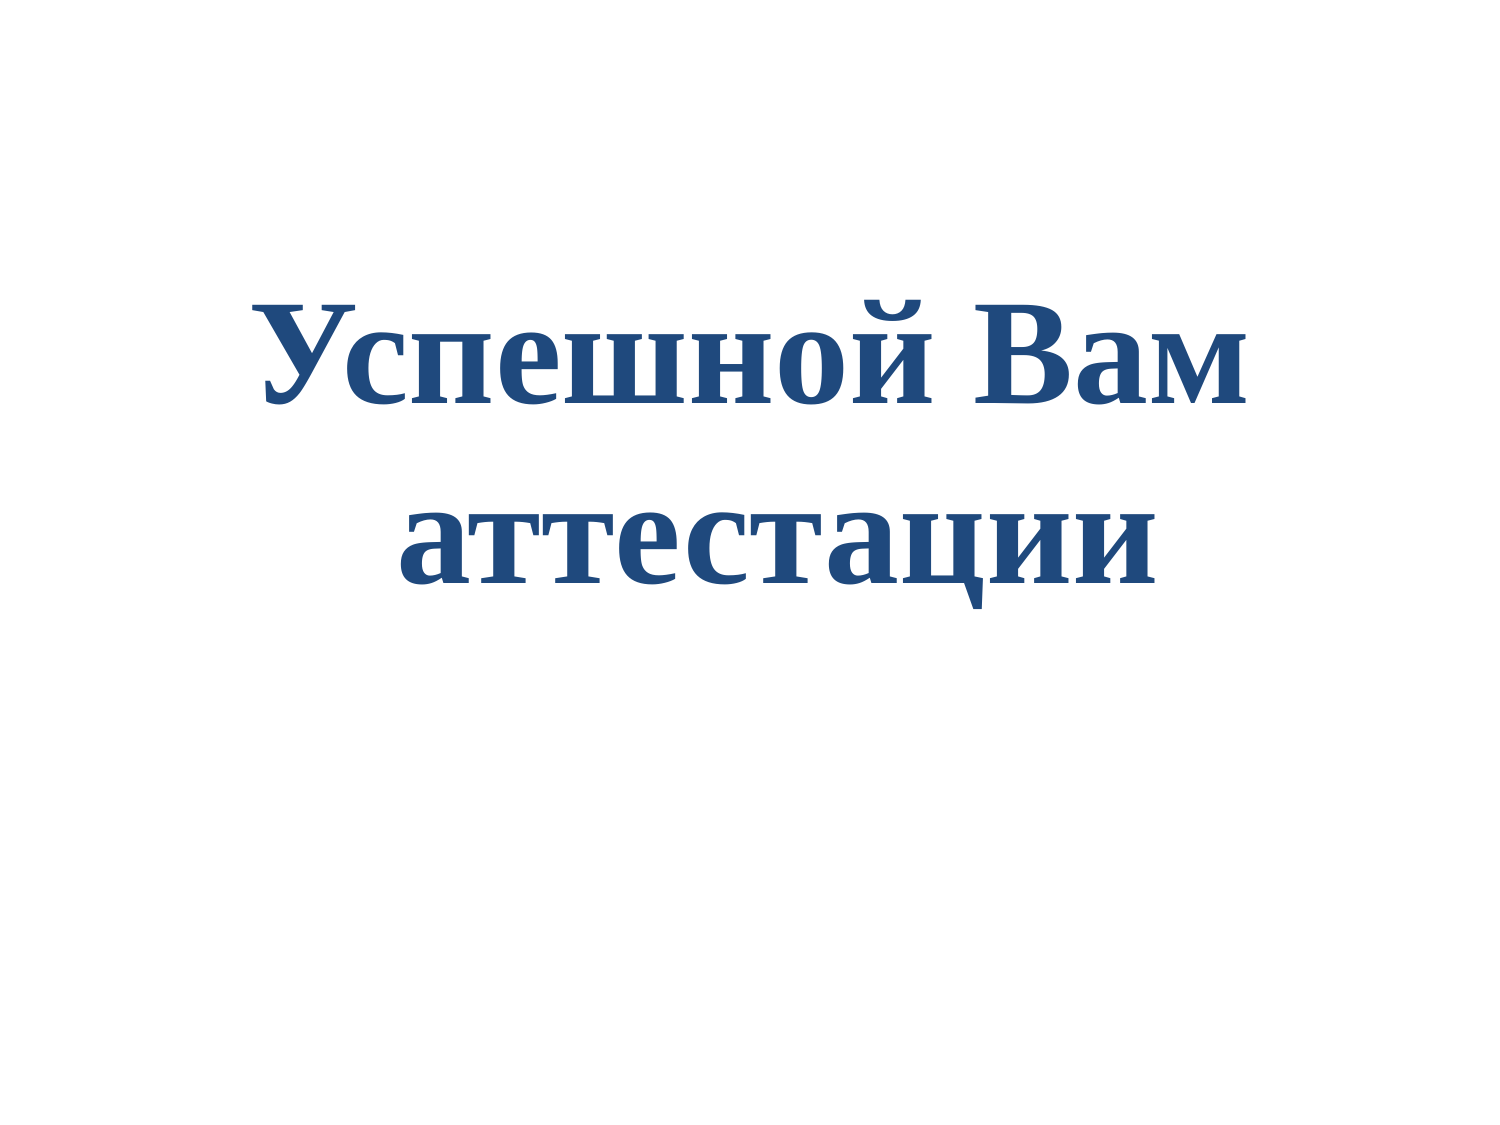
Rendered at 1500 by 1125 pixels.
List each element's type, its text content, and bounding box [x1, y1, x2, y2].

list Успешной Вам аттестации [75, 66, 1425, 1005]
